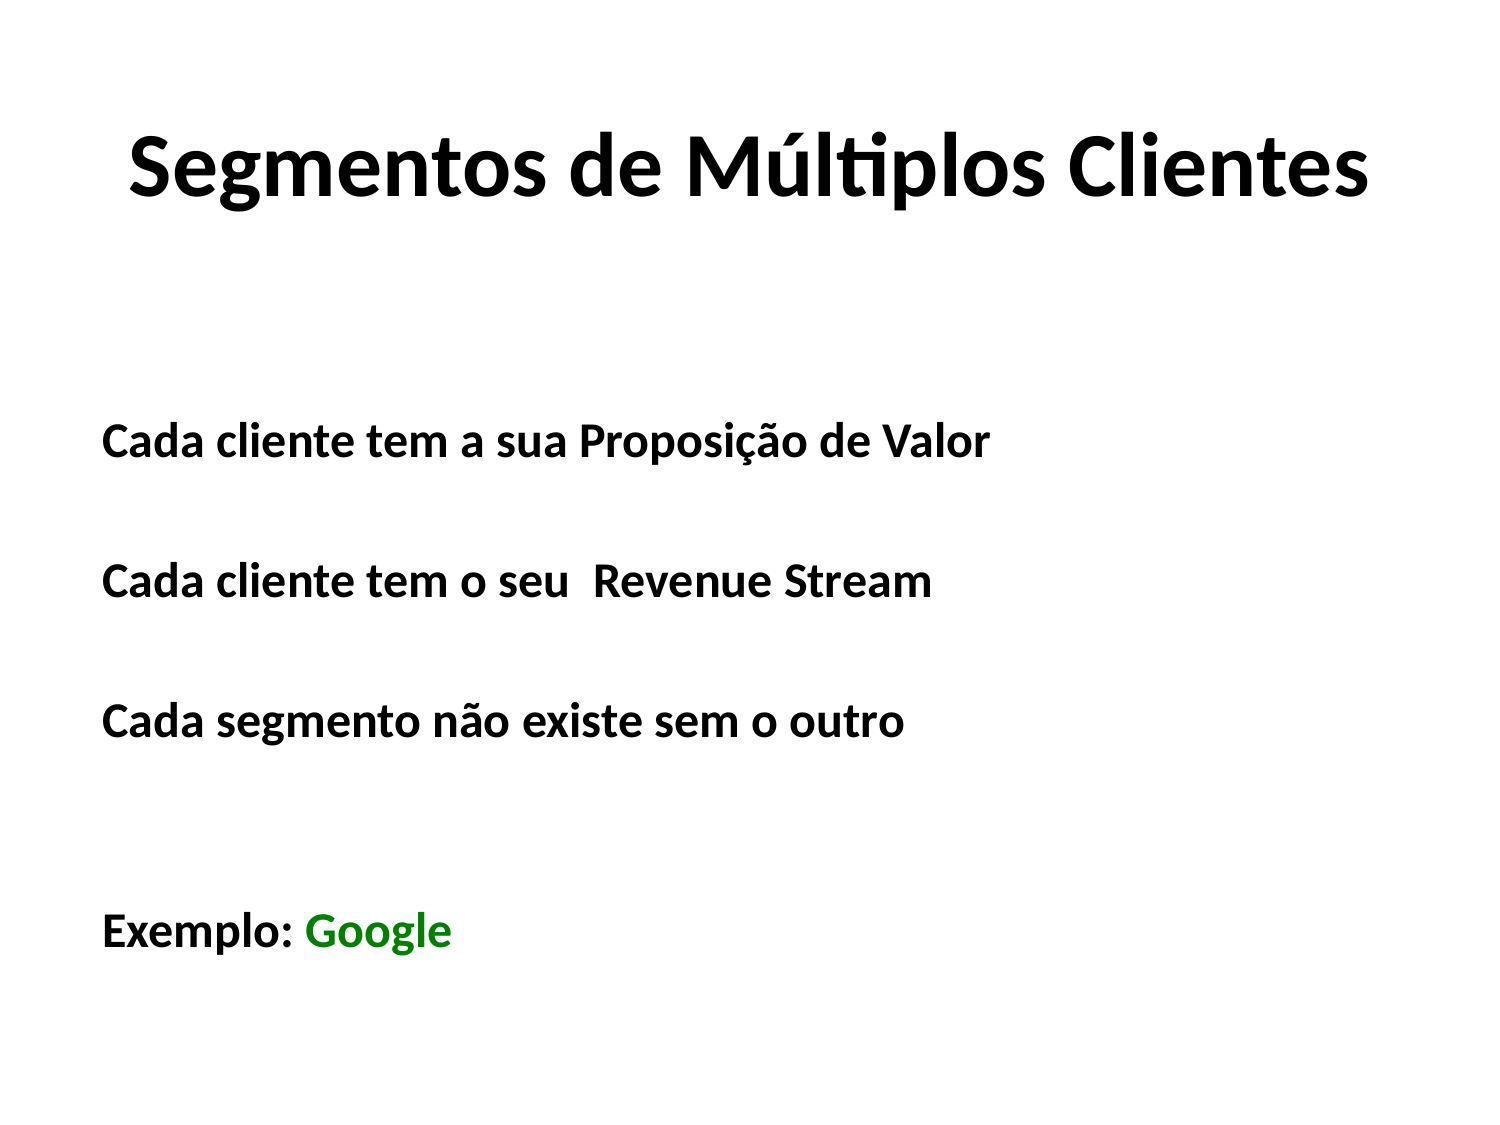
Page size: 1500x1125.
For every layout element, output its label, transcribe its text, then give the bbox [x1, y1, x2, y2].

title Segmentos de Múltiplos Clientes [75, 45, 1425, 275]
list Cada cliente tem a sua Proposição de Valor Cada cliente tem o seu Revenue Stream Cada segmento não existe sem o outro Exemplo: Google [87, 399, 1438, 993]
